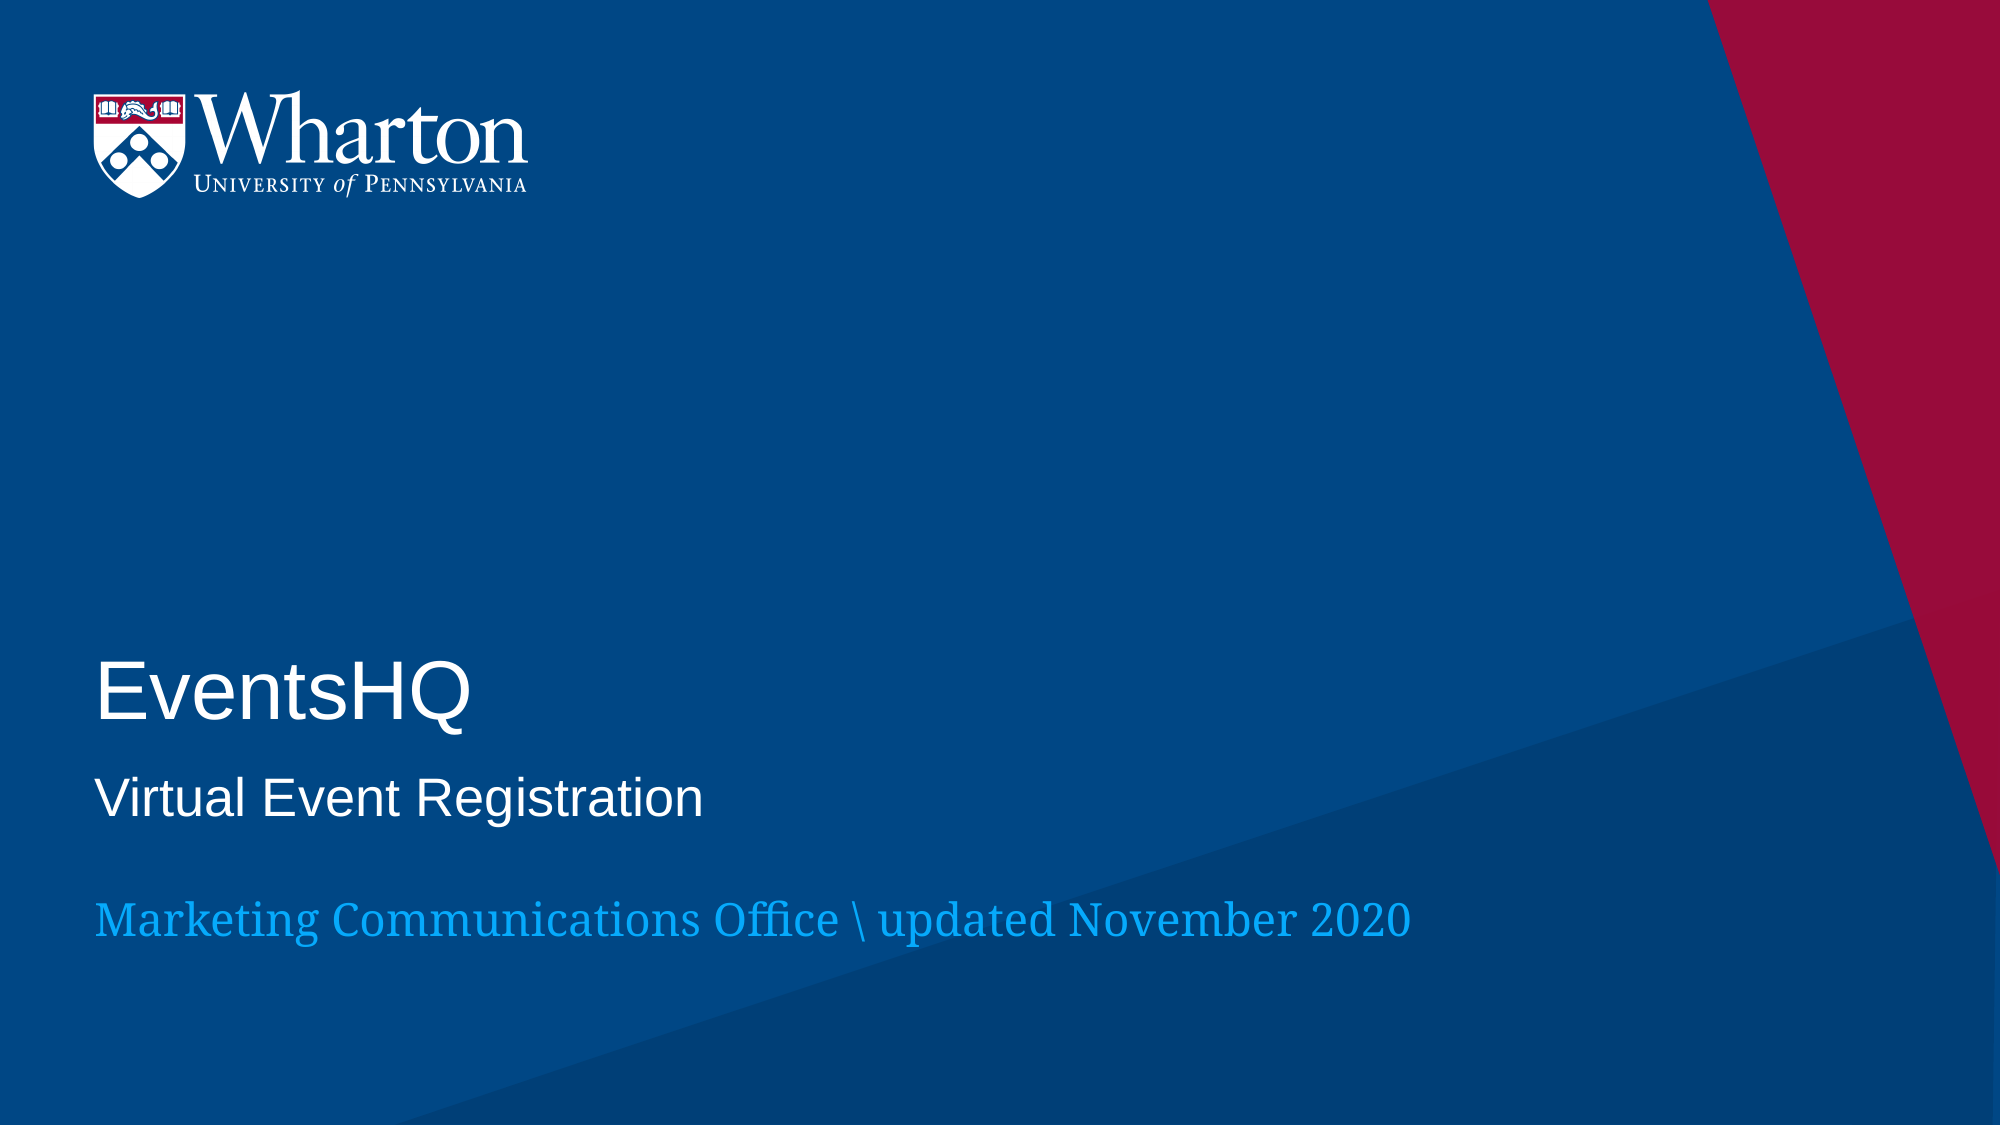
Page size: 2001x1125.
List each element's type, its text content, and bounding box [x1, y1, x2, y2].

title EventsHQ [94, 639, 1595, 746]
list Marketing Communications Office \ updated November 2020 [94, 875, 1595, 954]
subtitle Virtual Event Registration [94, 746, 1595, 836]
picture [93, 90, 528, 198]
